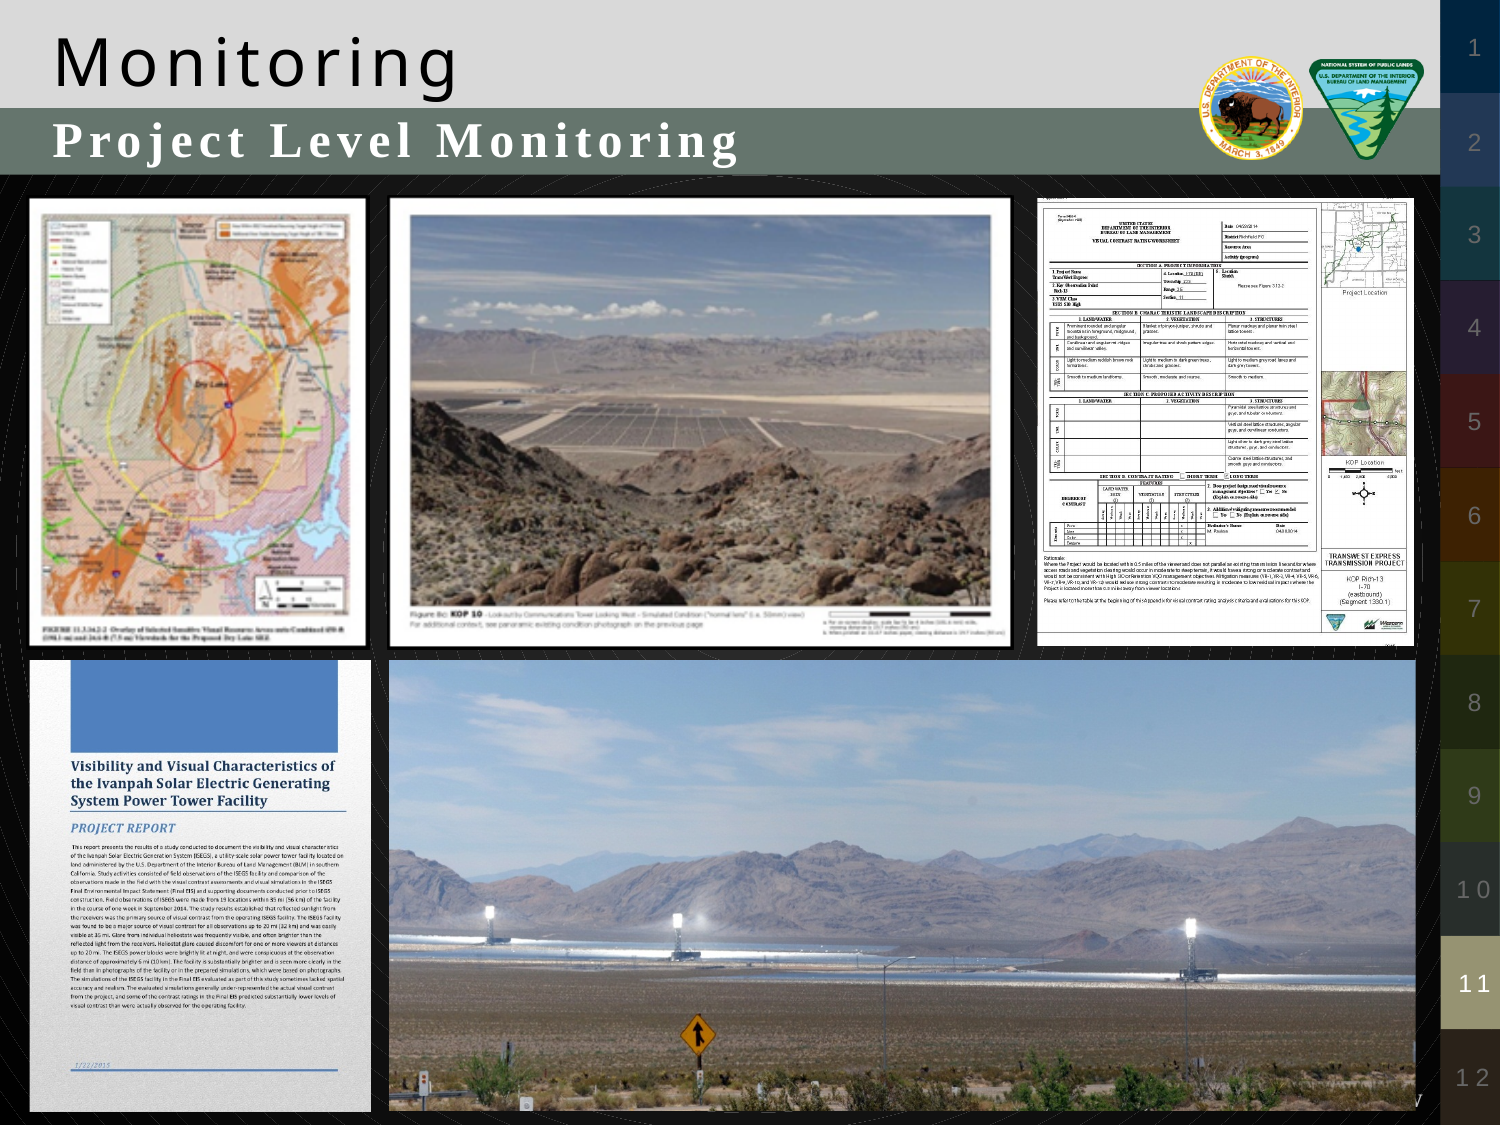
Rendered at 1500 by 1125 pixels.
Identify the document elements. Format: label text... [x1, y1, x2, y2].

picture [1199, 56, 1303, 160]
picture [387, 195, 1014, 651]
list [29, 660, 372, 1113]
list Project Level Monitoring [37, 99, 1200, 177]
picture [1037, 197, 1415, 646]
picture [26, 195, 370, 651]
picture [1309, 59, 1424, 160]
picture [388, 660, 1416, 1111]
